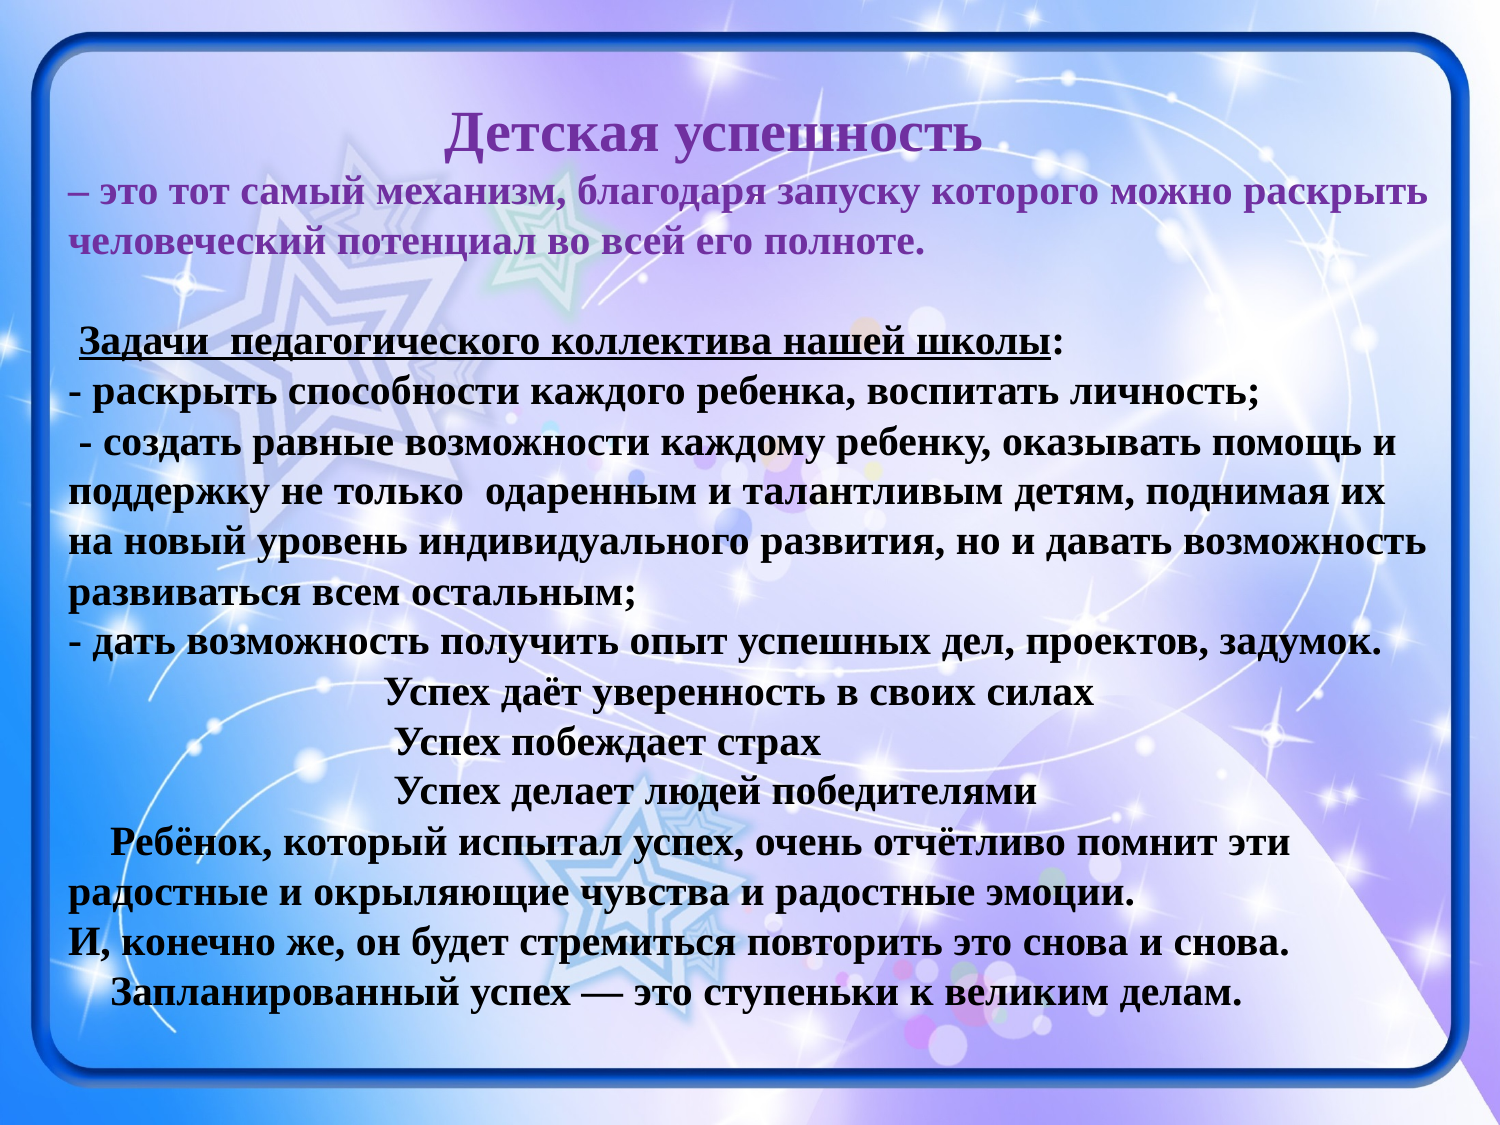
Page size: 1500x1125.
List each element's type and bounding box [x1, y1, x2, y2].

list [0, 0, 1500, 1125]
